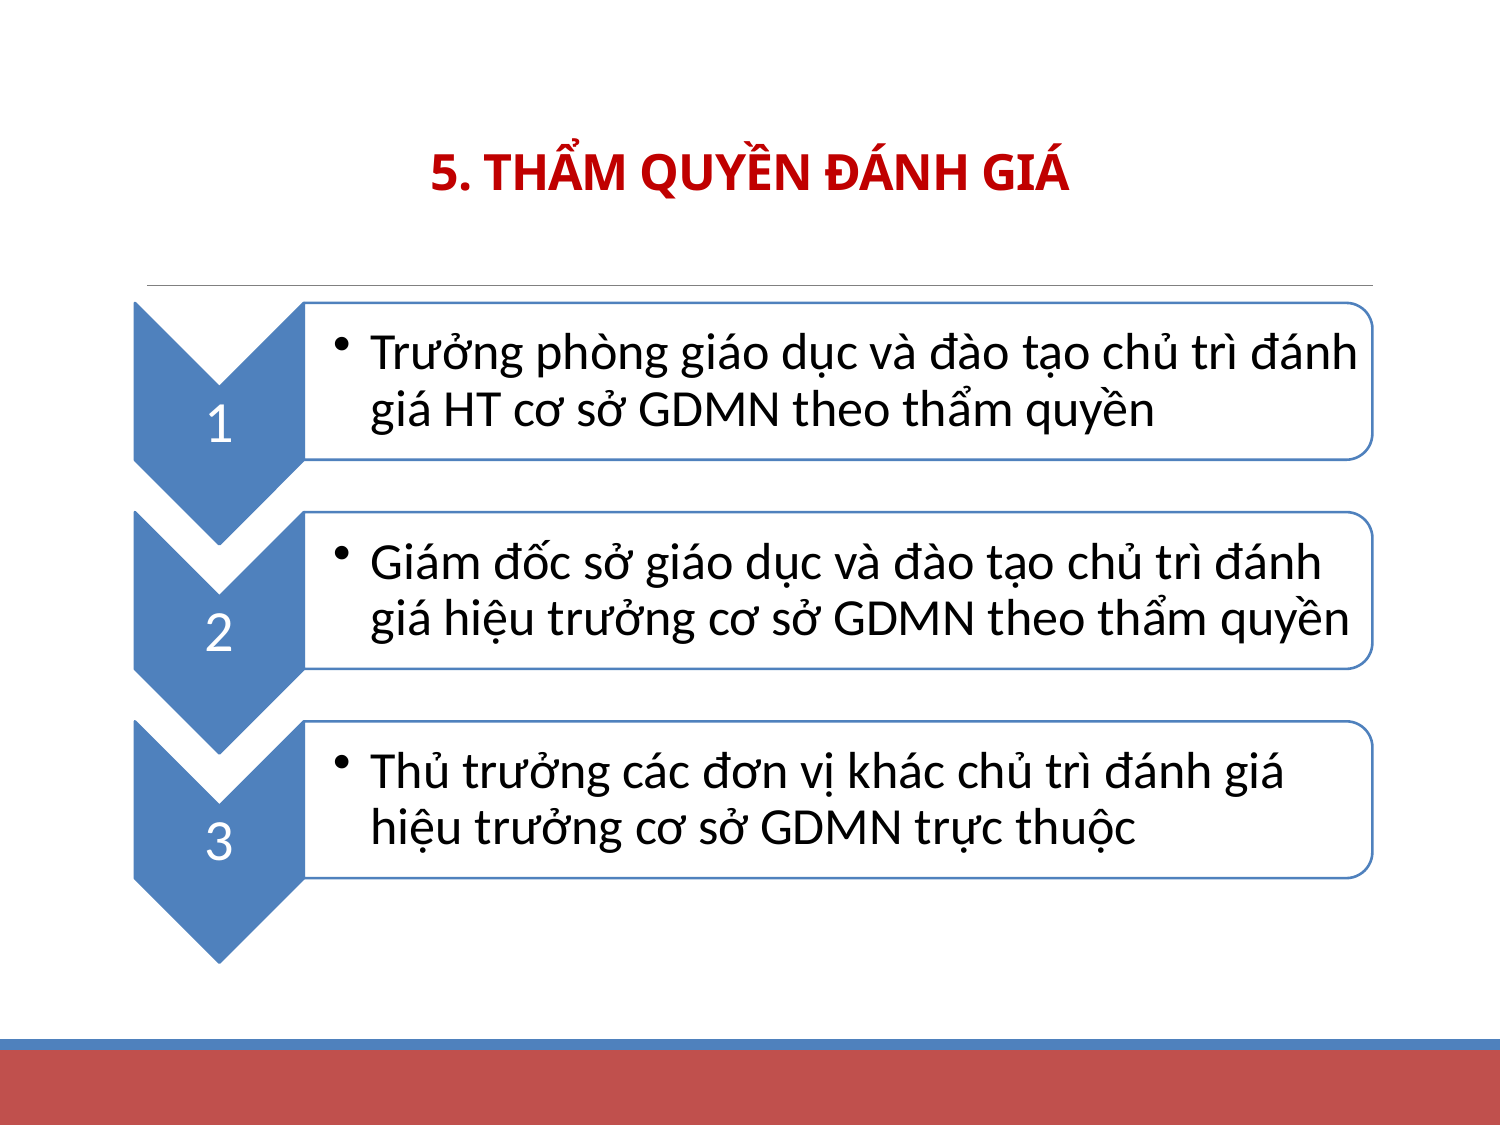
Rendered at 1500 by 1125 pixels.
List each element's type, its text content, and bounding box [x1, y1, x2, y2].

title 5. THẨM QUYỀN ĐÁNH GIÁ [75, 115, 1425, 209]
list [134, 302, 1373, 964]
